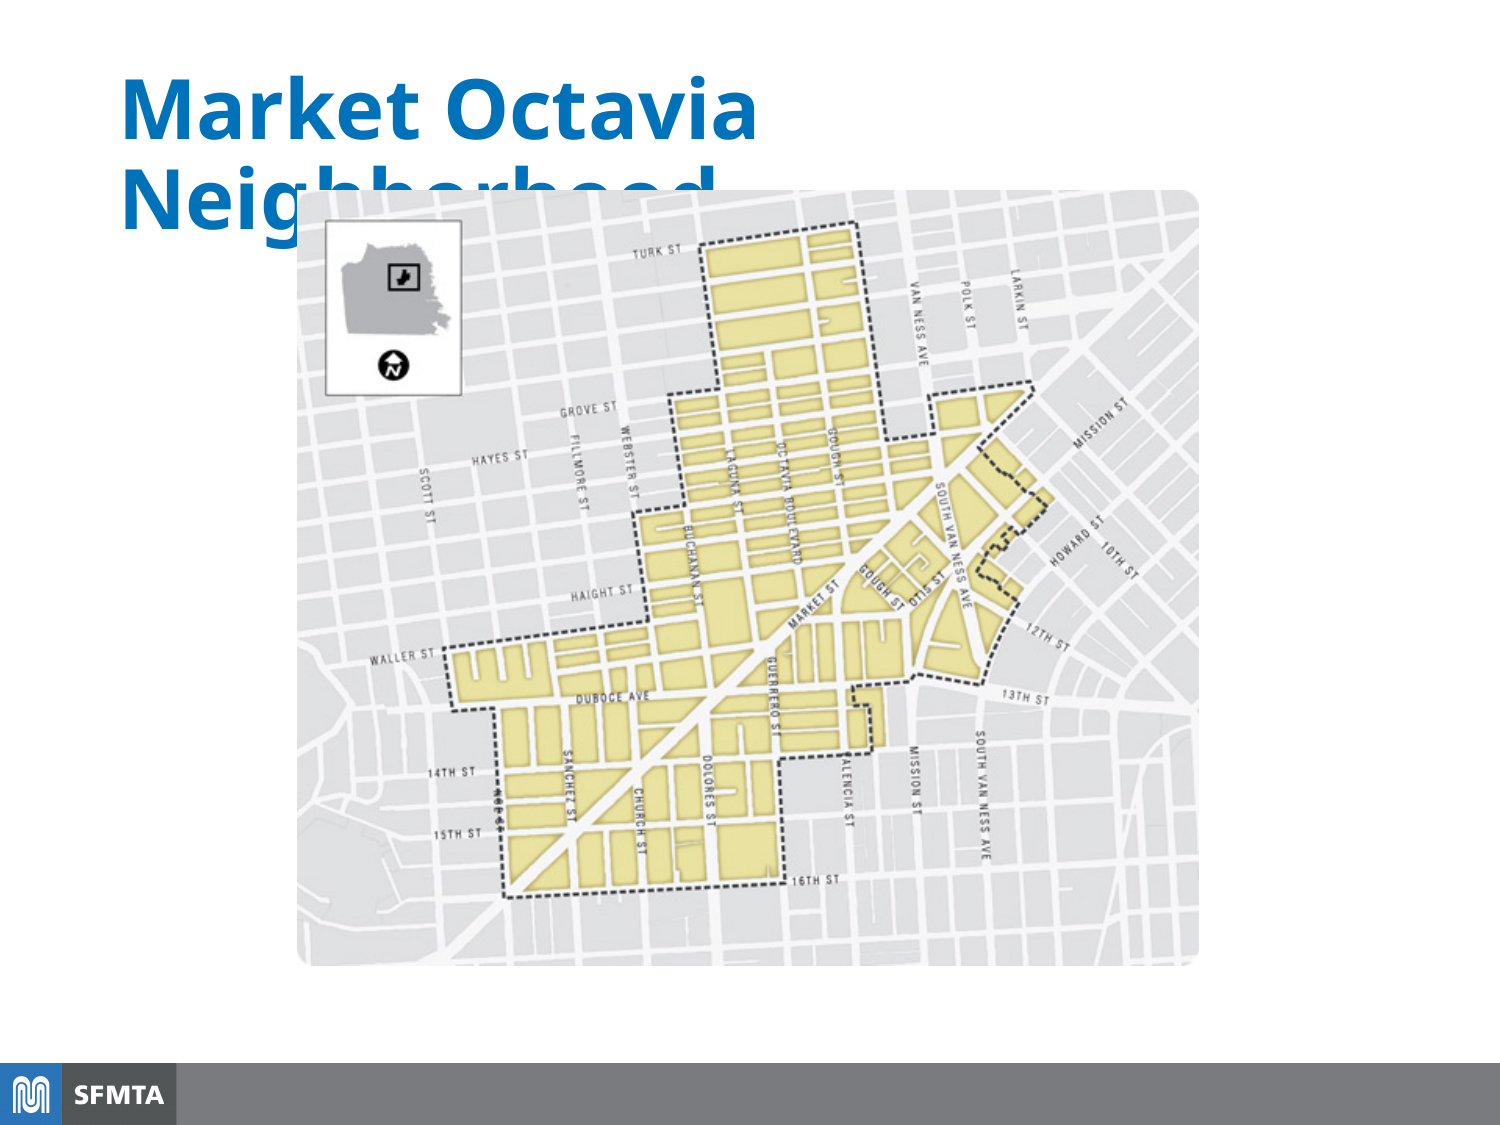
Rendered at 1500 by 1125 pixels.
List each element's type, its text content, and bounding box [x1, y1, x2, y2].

picture [297, 190, 1199, 966]
title Market Octavia Neighborhood [103, 59, 1397, 215]
